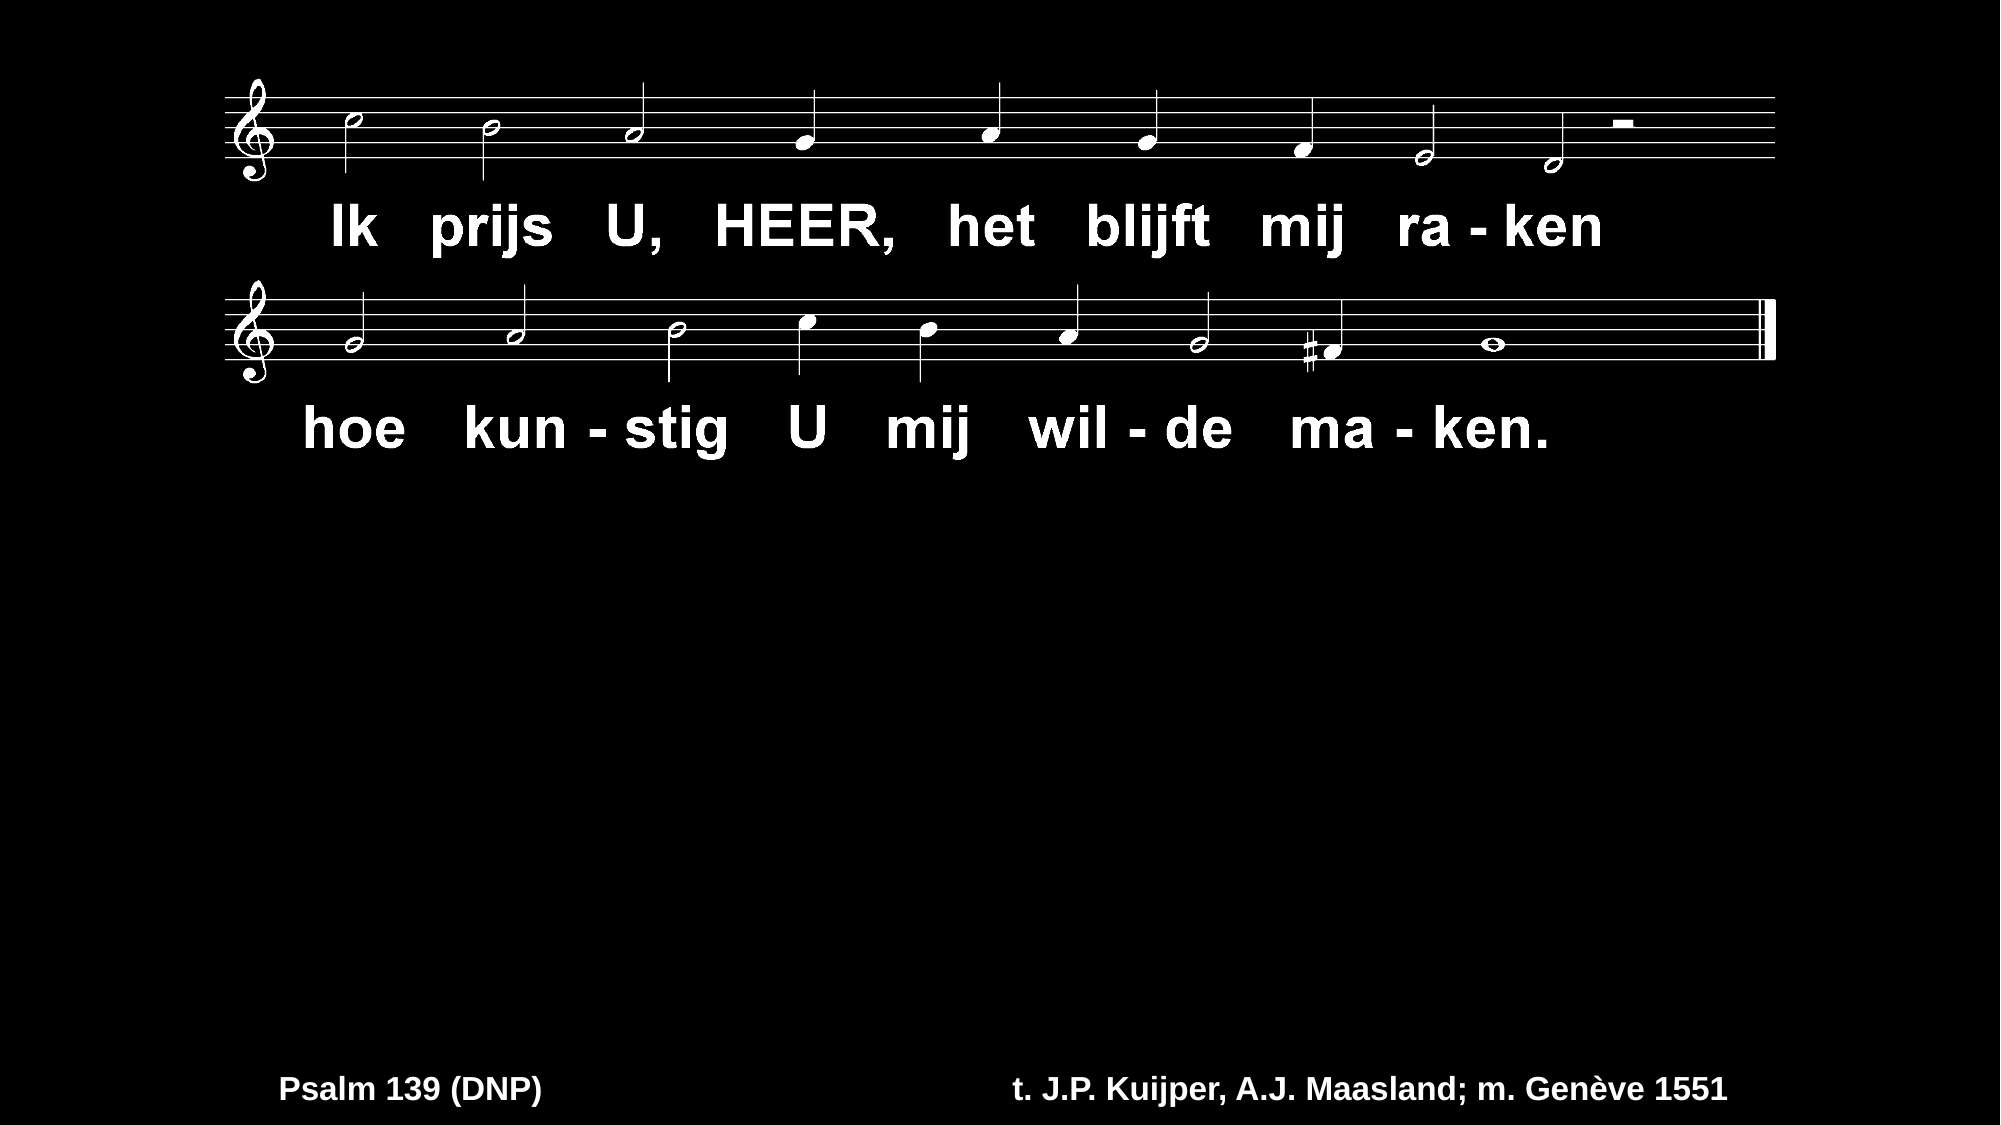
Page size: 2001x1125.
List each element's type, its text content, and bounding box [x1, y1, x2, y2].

text_box Psalm 139 (DNP) t. J.P. Kuijper, A.J. Maasland; m. Genève 1551 [263, 1059, 1745, 1115]
picture [208, 62, 1792, 476]
